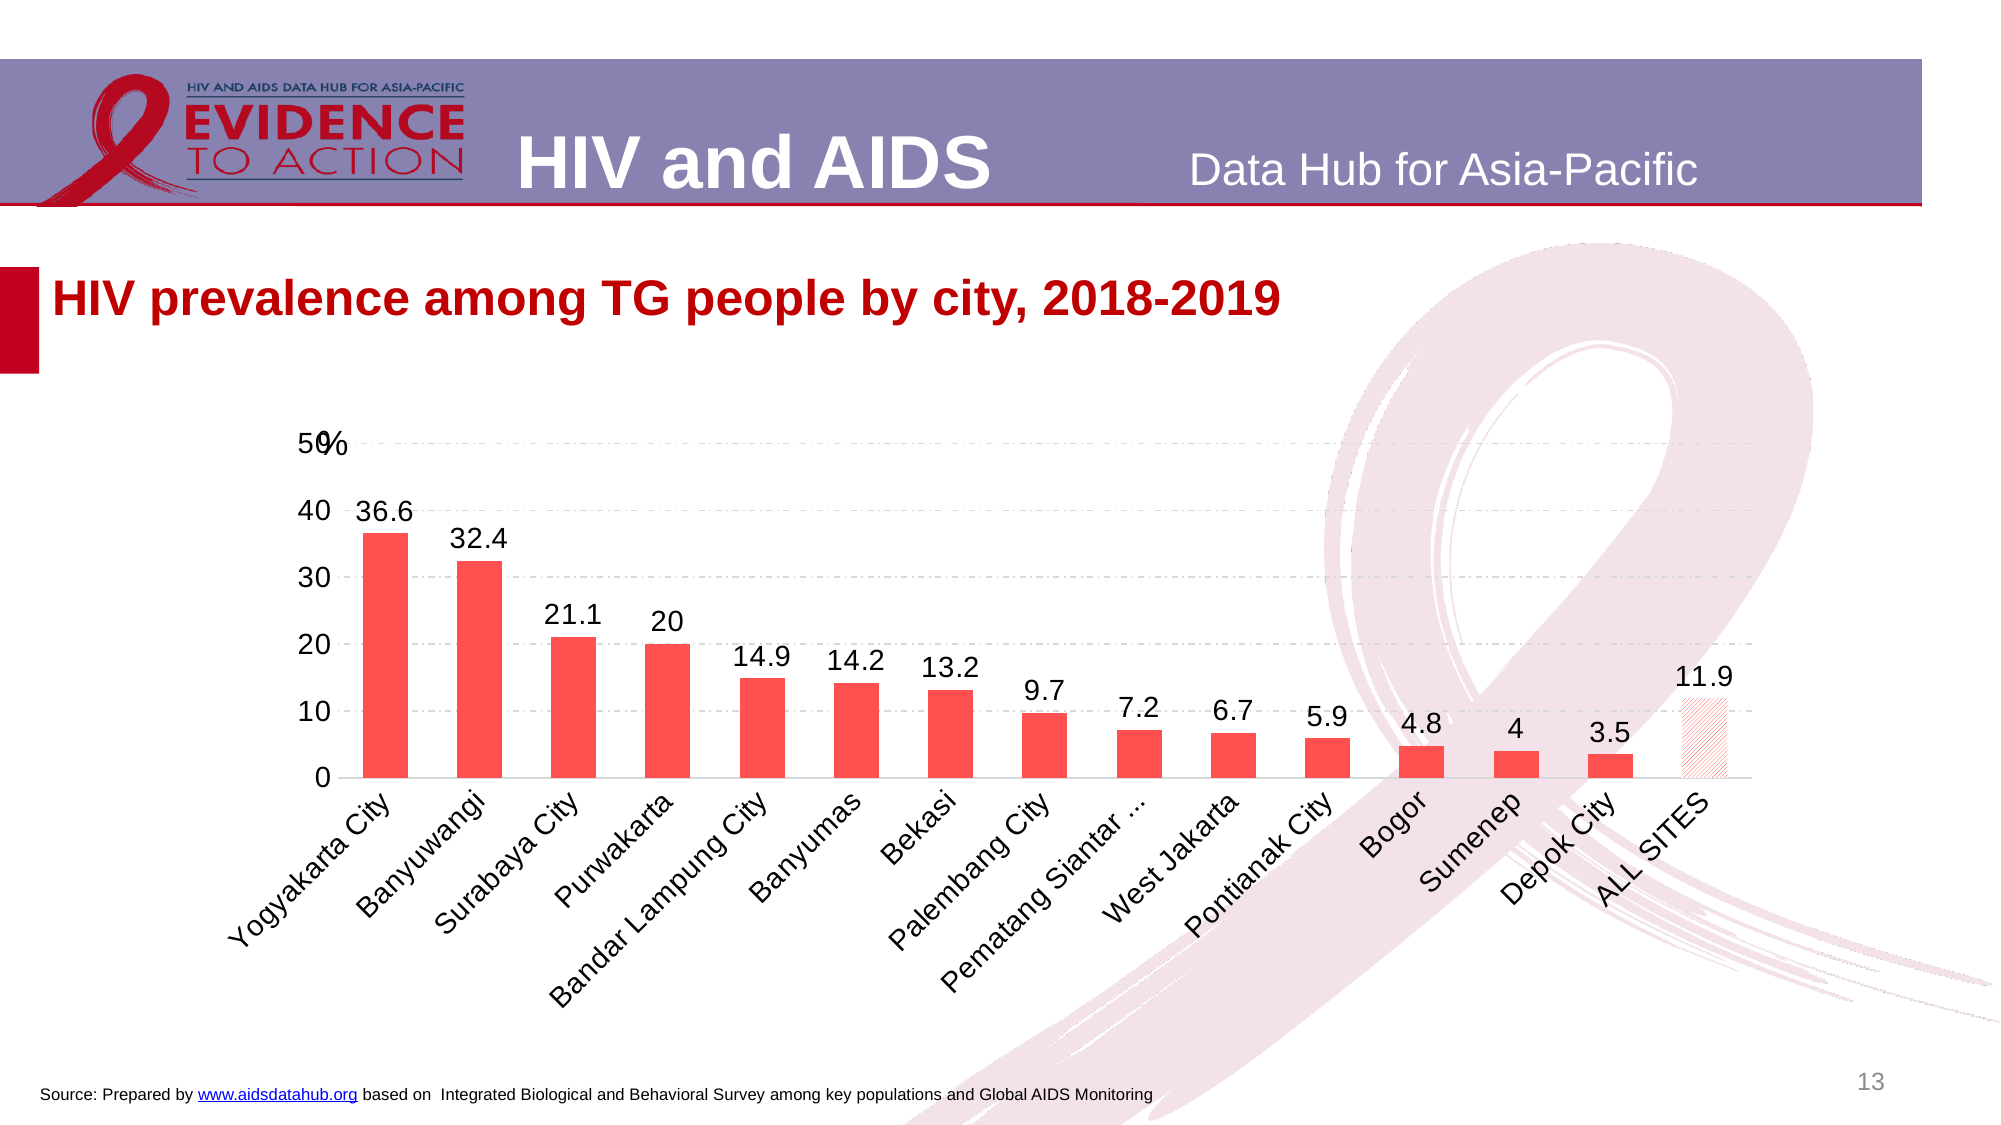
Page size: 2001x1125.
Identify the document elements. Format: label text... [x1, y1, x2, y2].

picture [706, 181, 2000, 1125]
title HIV prevalence among TG people by city, 2018-2019 [37, 257, 1875, 341]
slide_number 13 [1781, 1042, 1900, 1103]
text_box Source: Prepared by www.aidsdatahub.org based on Integrated Biological and Behavioral Survey among key populations and Global AIDS Monitoring [24, 1061, 1688, 1125]
chart [212, 362, 1782, 1025]
picture [11, 74, 469, 207]
